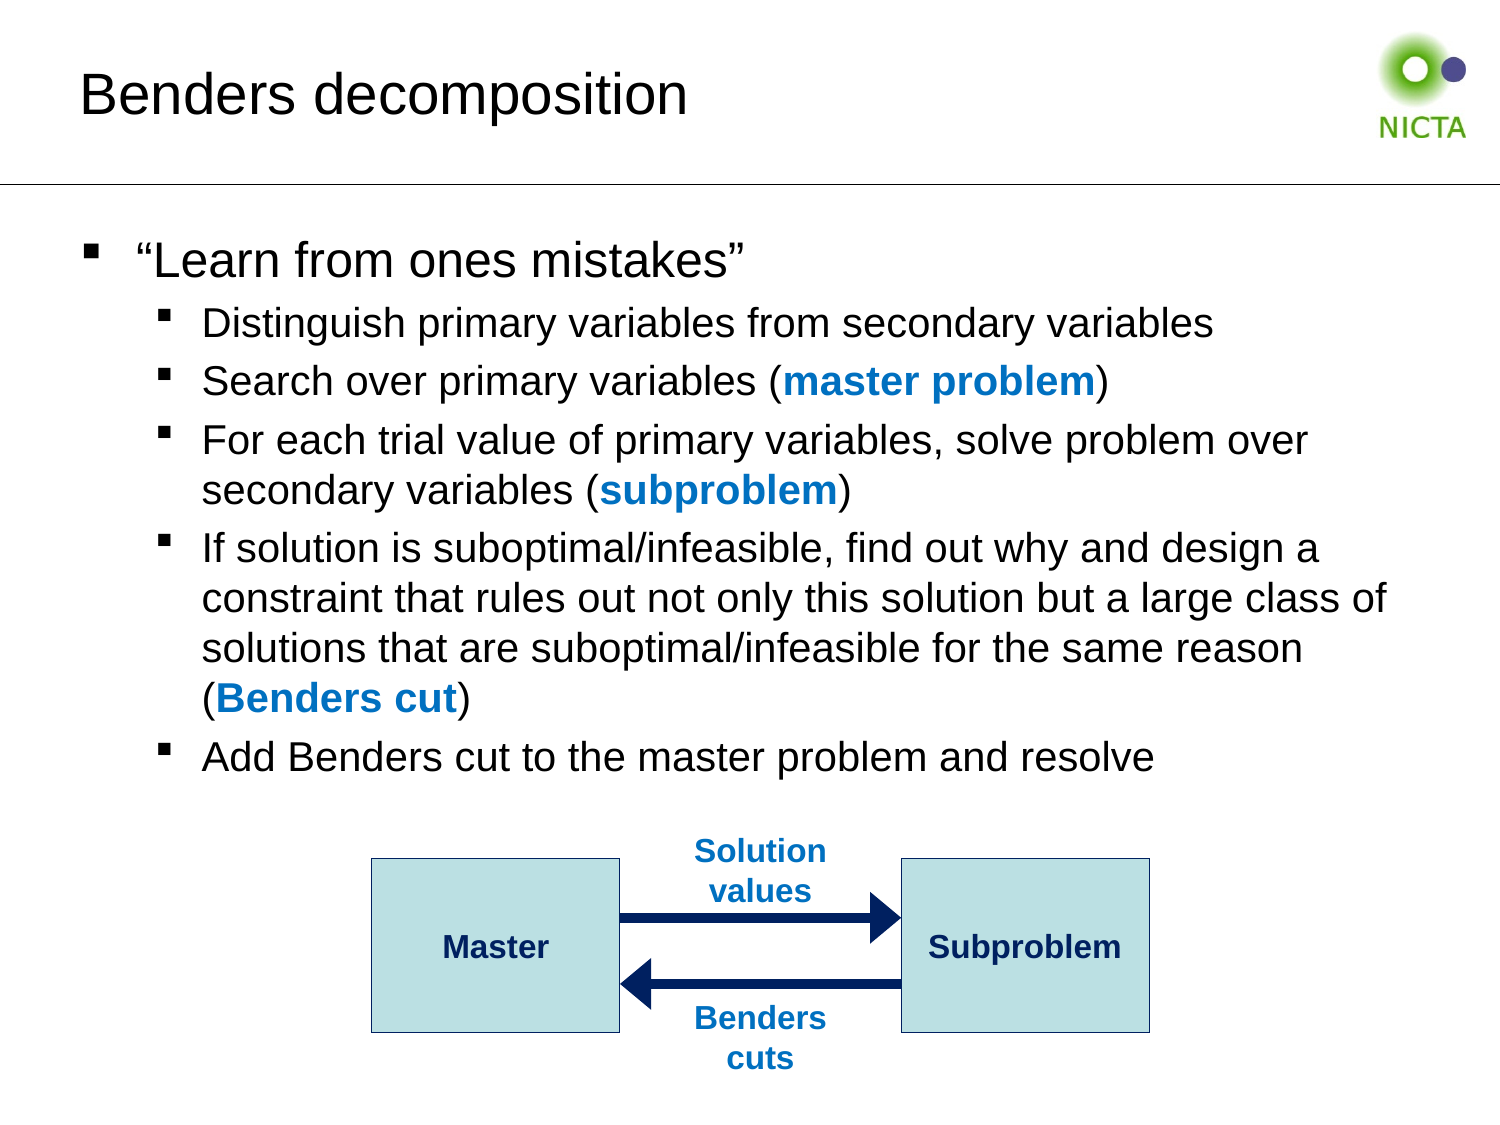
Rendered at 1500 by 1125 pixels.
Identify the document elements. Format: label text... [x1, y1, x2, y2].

text_box Subproblem [901, 858, 1150, 1033]
title Benders decomposition [64, 10, 1436, 173]
text_box Solution values [636, 822, 885, 917]
text_box Master [371, 858, 620, 1033]
text_box Benders cuts [636, 992, 885, 1084]
list “Learn from ones mistakes” Distinguish primary variables from secondary variables Search over primary variables (master problem) For each trial value of primary variables, solve problem over secondary variables (subproblem) If solution is suboptimal/infeasible, find out why and design a constraint that rules out not only this solution but a large class of solutions that are suboptimal/infeasible for the same reason (Benders cut) Add Benders cut to the master problem and resolve [64, 220, 1436, 1102]
picture [1436, 31, 1466, 138]
